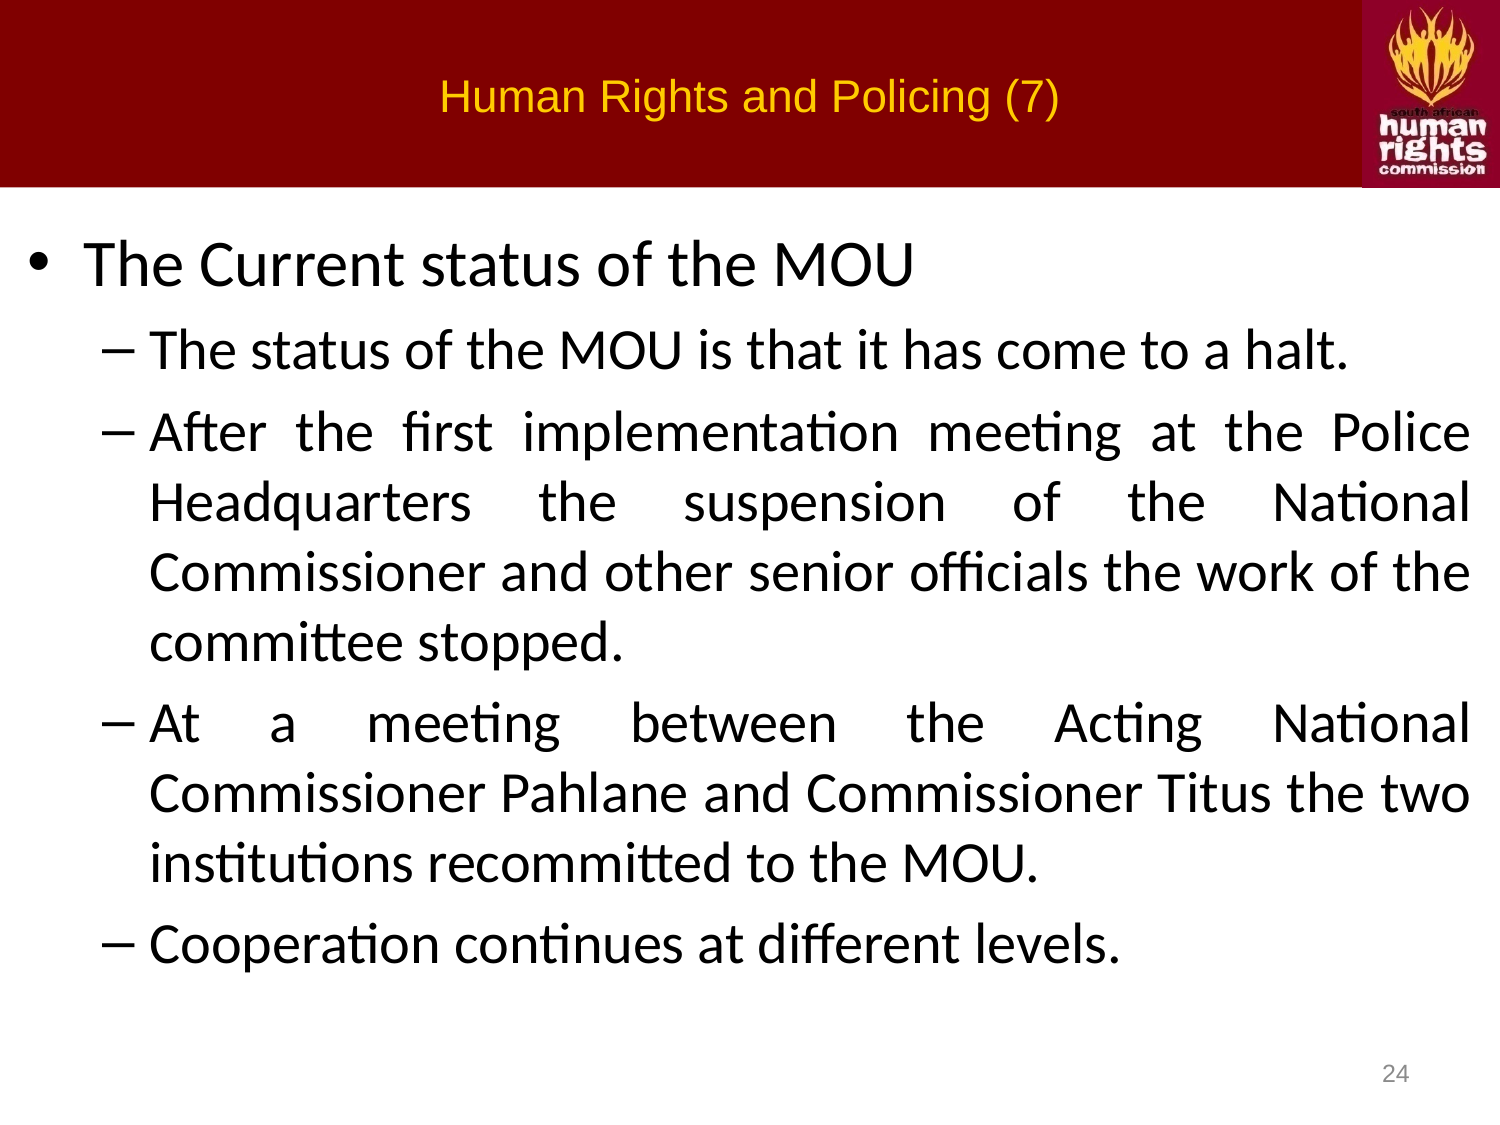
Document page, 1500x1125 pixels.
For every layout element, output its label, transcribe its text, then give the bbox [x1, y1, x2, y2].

title Human Rights and Policing (7) [0, 0, 1360, 188]
picture [1362, 0, 1500, 188]
list The Current status of the MOU The status of the MOU is that it has come to a halt. After the first implementation meeting at the Police Headquarters the suspension of the National Commissioner and other senior officials the work of the committee stopped. At a meeting between the Acting National Commissioner Pahlane and Commissioner Titus the two institutions recommitted to the MOU. Cooperation continues at different levels. [12, 212, 1488, 1103]
slide_number 24 [1074, 1042, 1425, 1103]
